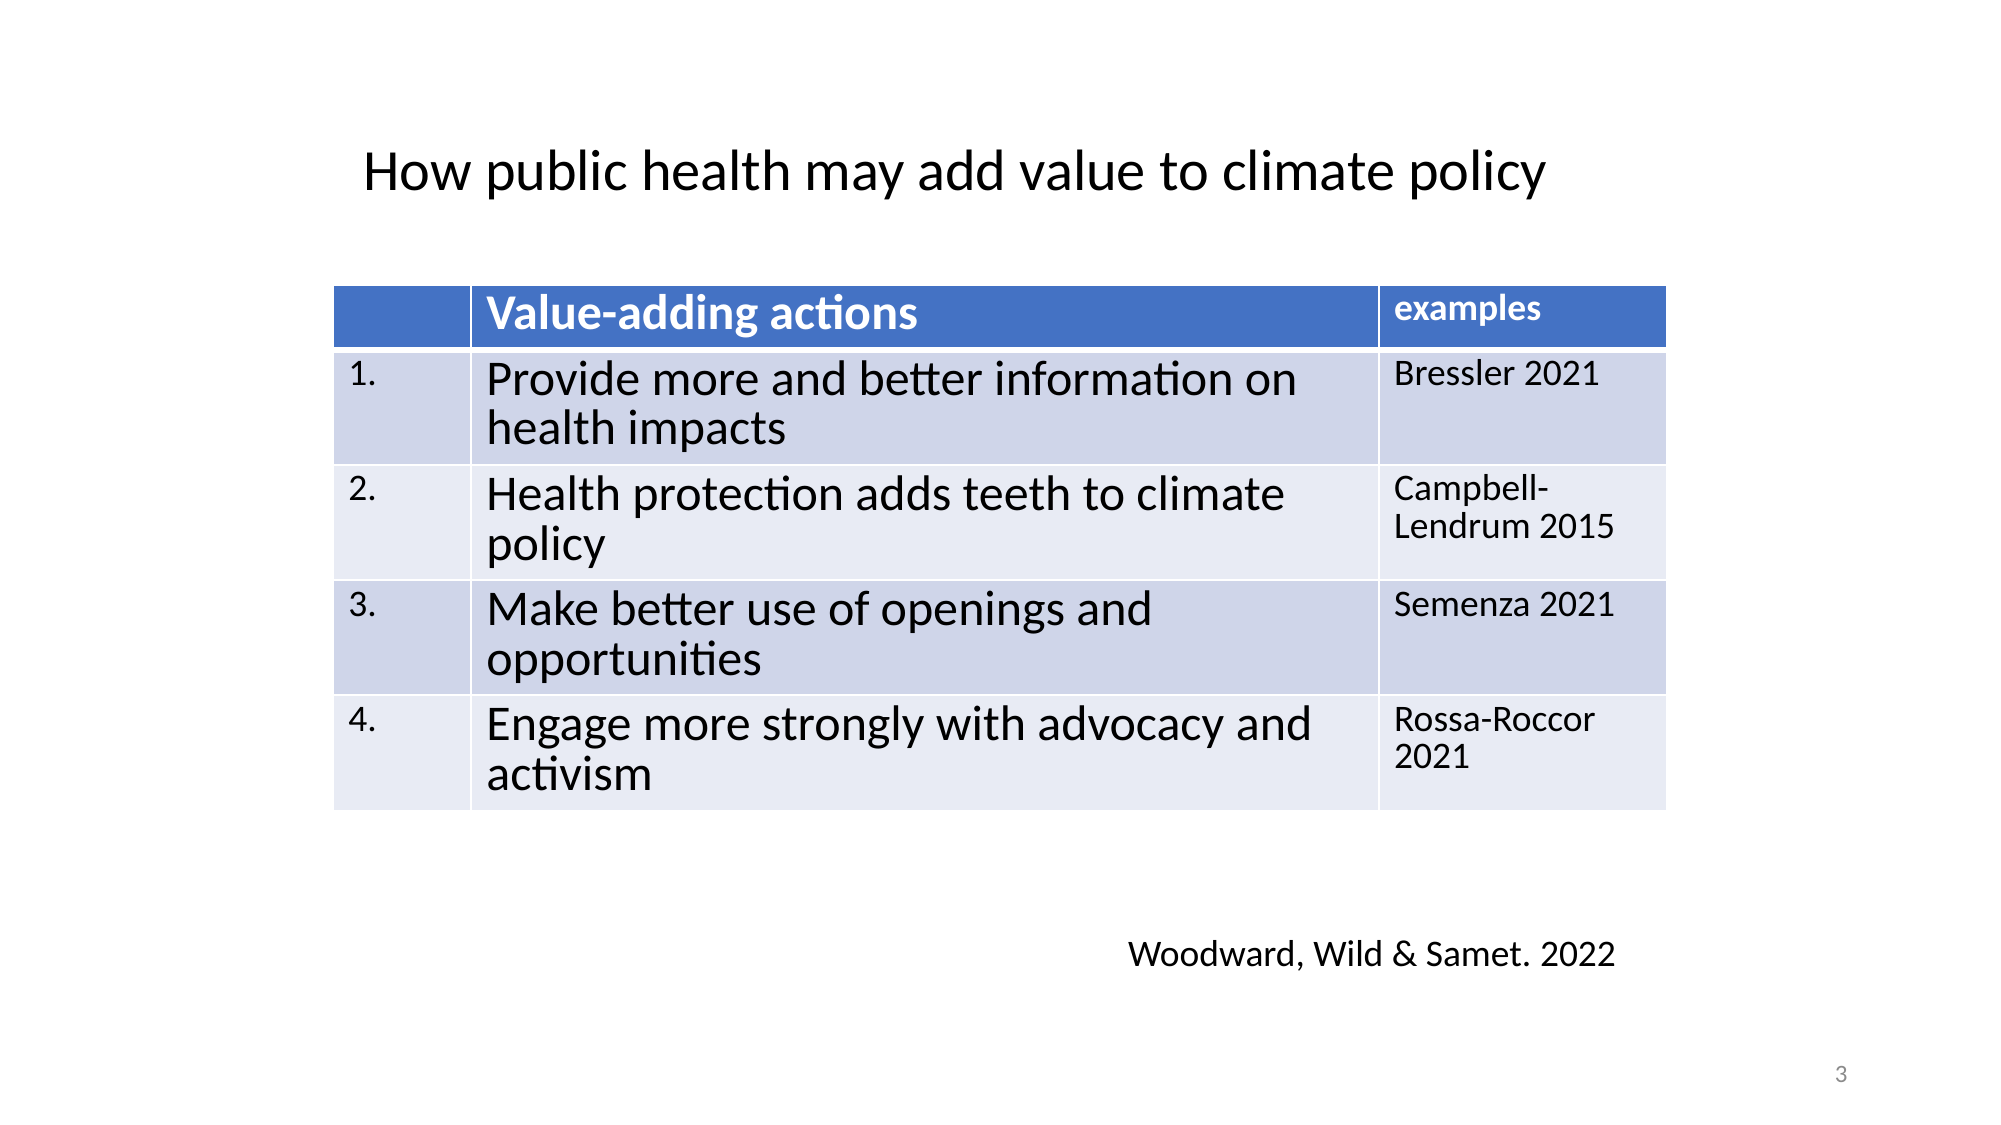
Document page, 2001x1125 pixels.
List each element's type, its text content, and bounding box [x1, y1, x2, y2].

table_cell 3. [334, 581, 470, 694]
table_cell Campbell-Lendrum 2015 [1380, 466, 1666, 579]
table_header [334, 286, 470, 347]
text_box Woodward, Wild & Samet. 2022 [1113, 921, 1647, 982]
table_cell 2. [334, 466, 470, 579]
table_cell Health protection adds teeth to climate policy [472, 466, 1378, 579]
table_cell 1. [334, 353, 470, 464]
table_cell Semenza 2021 [1380, 581, 1666, 694]
table_header Value-adding actions [472, 286, 1378, 347]
table_cell Provide more and better information on health impacts [472, 353, 1378, 464]
text_box How public health may add value to climate policy [348, 124, 1683, 210]
table_cell 4. [334, 696, 470, 810]
table_cell Make better use of openings and opportunities [472, 581, 1378, 694]
table_header examples [1380, 286, 1666, 347]
table_cell Bressler 2021 [1380, 353, 1666, 464]
table_cell Rossa-Roccor 2021 [1380, 696, 1666, 810]
slide_number 3 [1412, 1042, 1863, 1103]
table_cell Engage more strongly with advocacy and activism [472, 696, 1378, 810]
